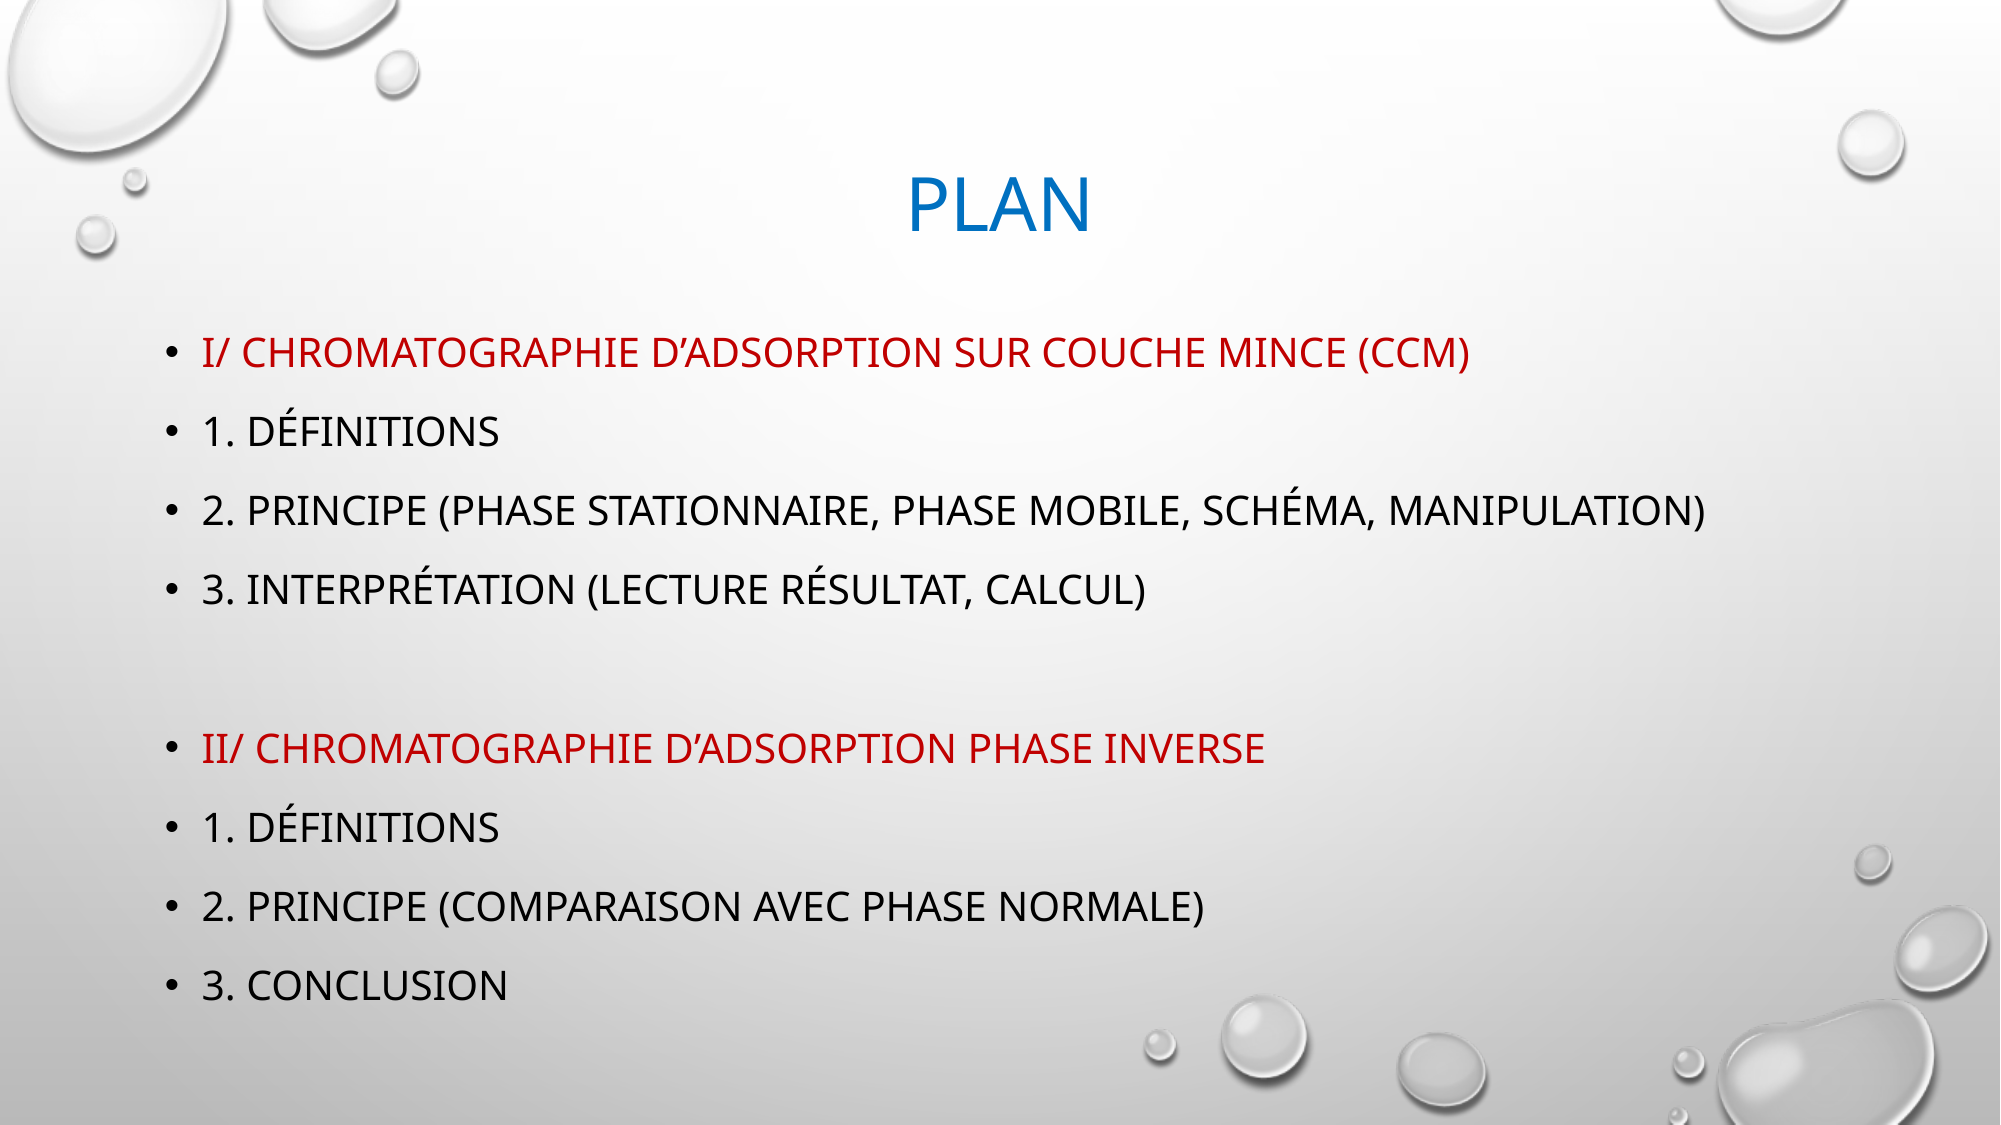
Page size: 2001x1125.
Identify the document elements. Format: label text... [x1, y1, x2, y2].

picture [0, 0, 2000, 1125]
title Plan [149, 76, 1850, 308]
list I/ Chromatographie d’adsorption sur couche mince (ccm) 1. Définitions 2. Principe (phase stationnaire, phase mobile, schéma, manipulation) 3. Interprétation (lecture résultat, Calcul) II/ Chromatographie d’adsorption phase inverse 1. Définitions 2. Principe (comparaison avec phase normale) 3. Conclusion [149, 308, 1850, 1022]
